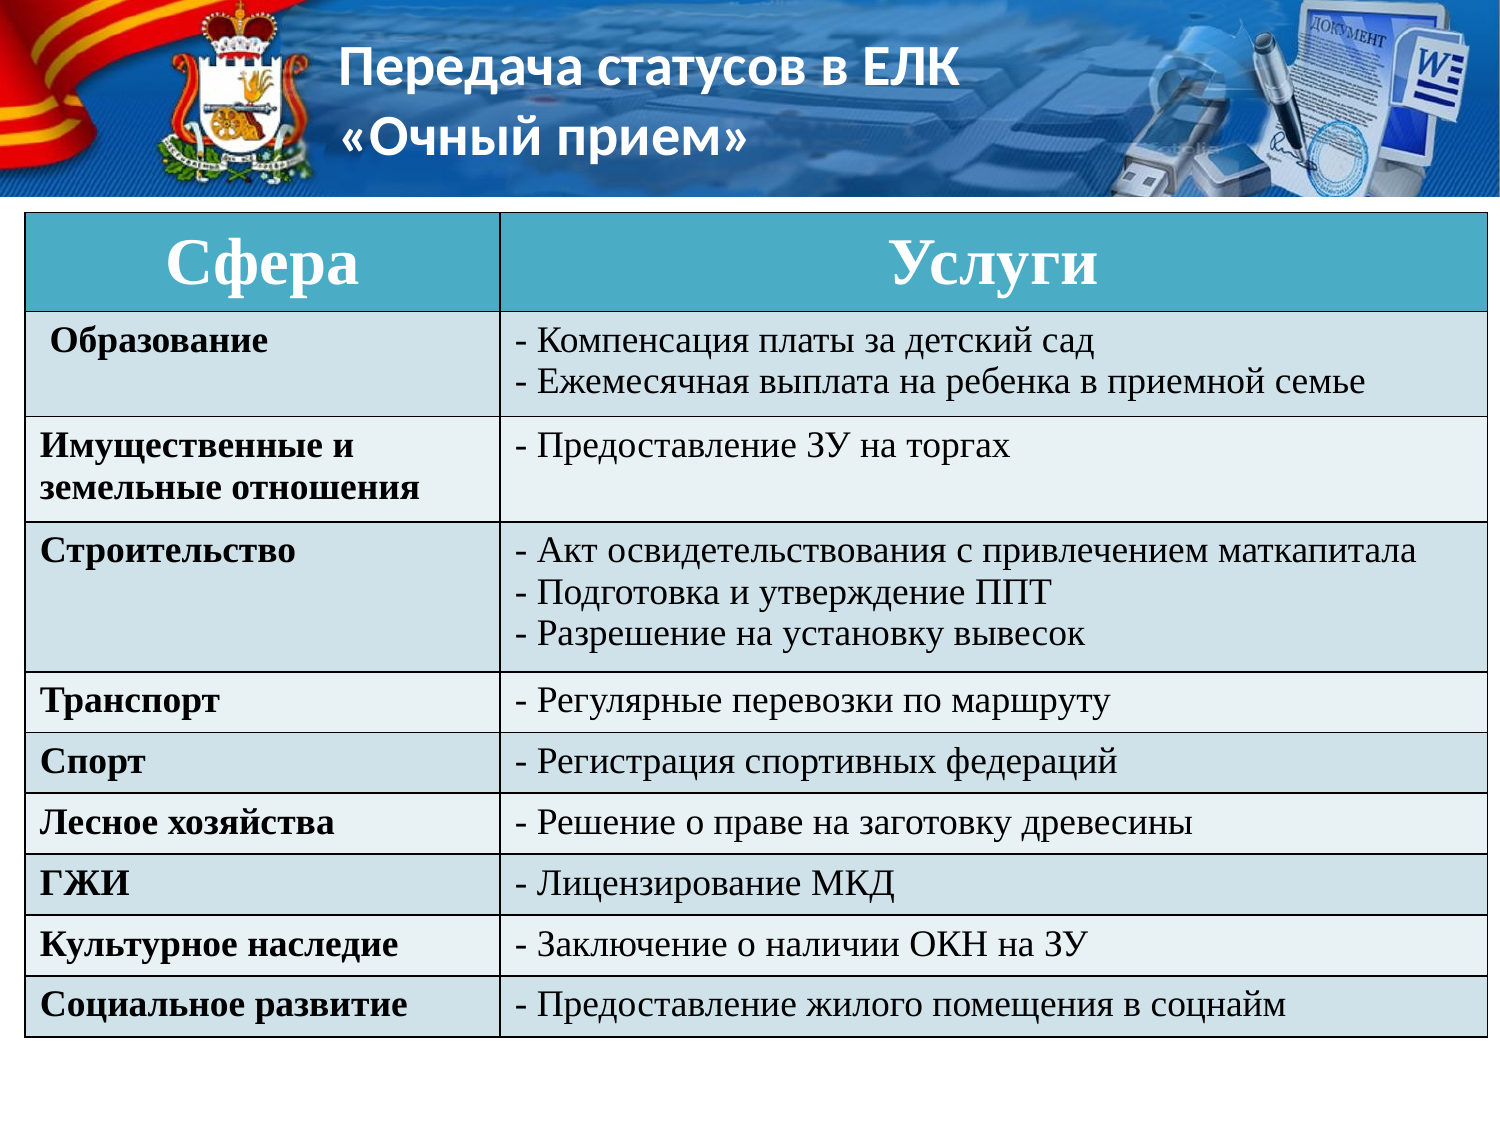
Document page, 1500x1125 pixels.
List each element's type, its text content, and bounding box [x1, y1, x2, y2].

table_cell Имущественные и земельные отношения [26, 417, 499, 521]
table_cell Лесное хозяйства [26, 794, 499, 853]
picture [0, 0, 1500, 197]
table_cell Строительство [26, 523, 499, 671]
table_cell Спорт [26, 733, 499, 792]
table_cell - Компенсация платы за детский сад - Ежемесячная выплата на ребенка в приемной семье [501, 312, 1487, 416]
table_cell - Акт освидетельствования с привлечением маткапитала - Подготовка и утверждение ППТ - Разрешение на установку вывесок [501, 523, 1487, 671]
table_header Услуги [501, 213, 1487, 311]
table_cell - Заключение о наличии ОКН на ЗУ [501, 916, 1487, 975]
table_header Сфера [26, 213, 499, 311]
table_cell ГЖИ [26, 855, 499, 914]
table_cell - Регулярные перевозки по маршруту [501, 673, 1487, 732]
table_cell - Предоставление ЗУ на торгах [501, 417, 1487, 521]
table_cell Образование [26, 312, 499, 416]
table_cell - Предоставление жилого помещения в соцнайм [501, 977, 1487, 1036]
table_cell - Регистрация спортивных федераций [501, 733, 1487, 792]
text_box Передача статусов в ЕЛК «Очный прием» [323, 19, 989, 175]
table_cell - Лицензирование МКД [501, 855, 1487, 914]
table_cell Транспорт [26, 673, 499, 732]
table_cell - Решение о праве на заготовку древесины [501, 794, 1487, 853]
table_cell Культурное наследие [26, 916, 499, 975]
table_cell Социальное развитие [26, 977, 499, 1036]
